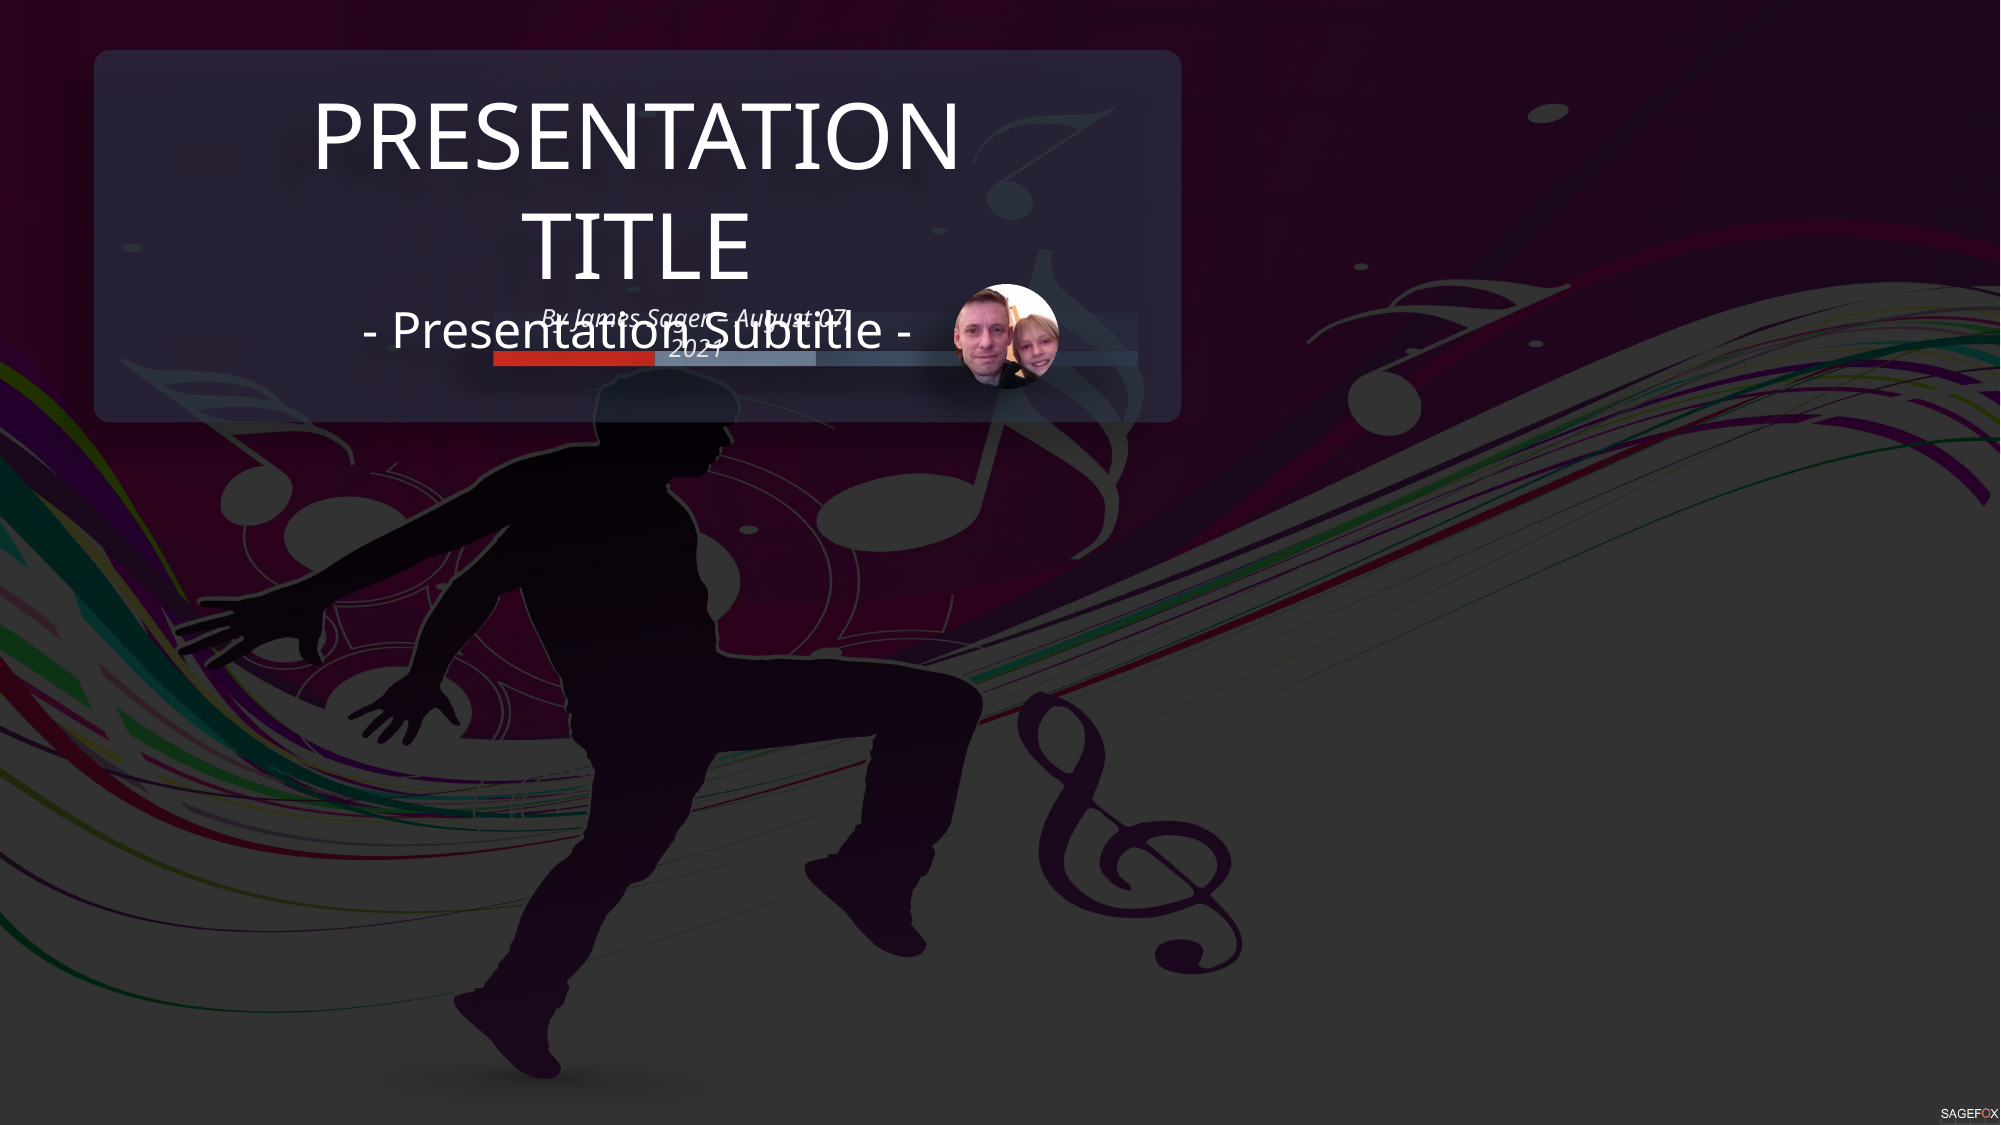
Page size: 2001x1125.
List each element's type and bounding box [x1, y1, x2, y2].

picture [0, 0, 2001, 1125]
text_box [93, 50, 1182, 423]
